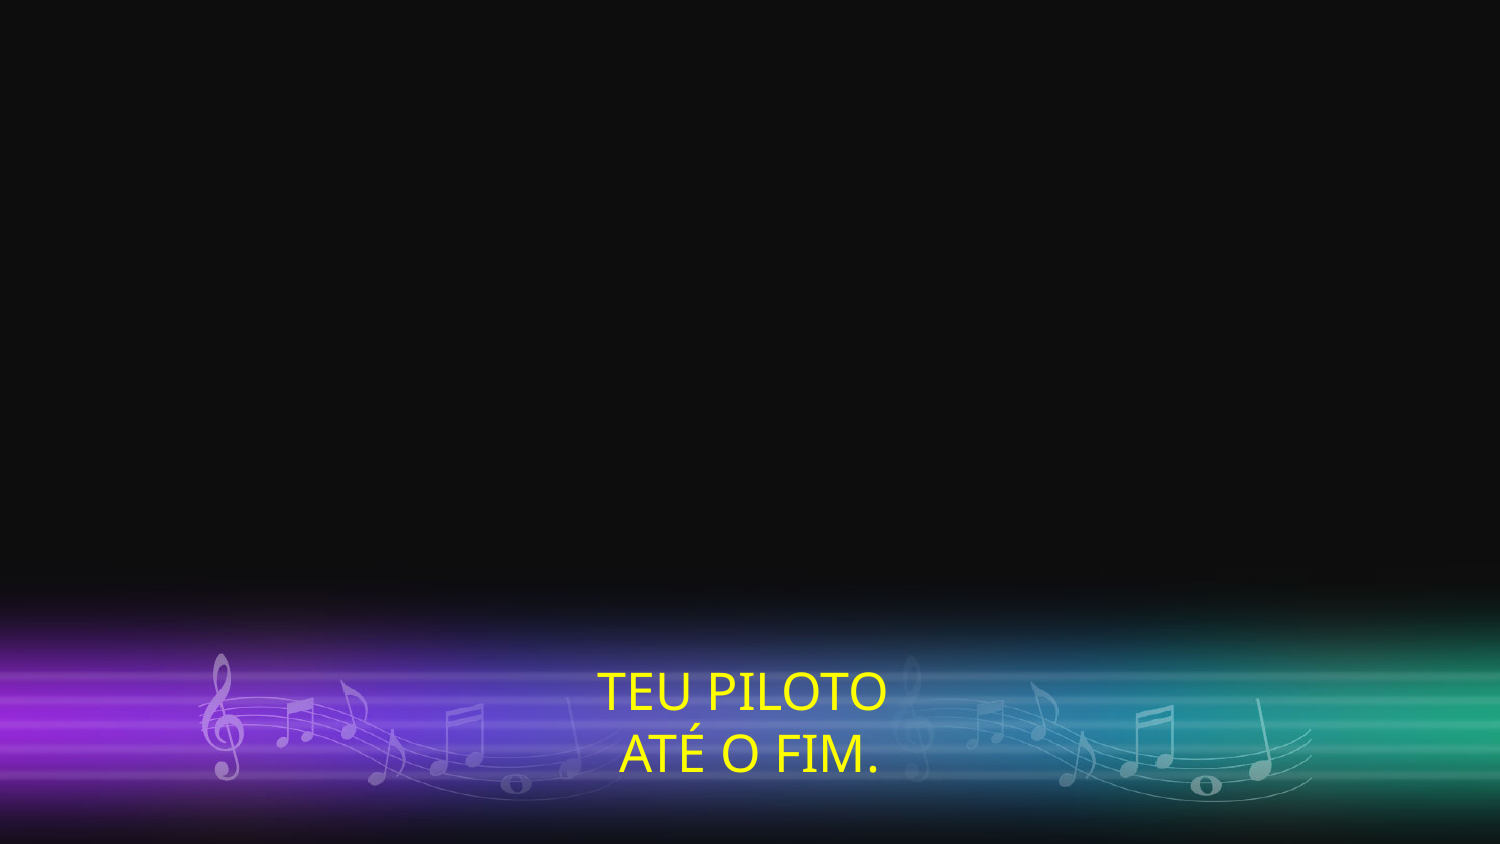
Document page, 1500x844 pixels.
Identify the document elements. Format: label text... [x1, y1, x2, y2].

text_box TEU PILOTO ATÉ O FIM. [374, 651, 1125, 791]
picture [0, 0, 1500, 844]
